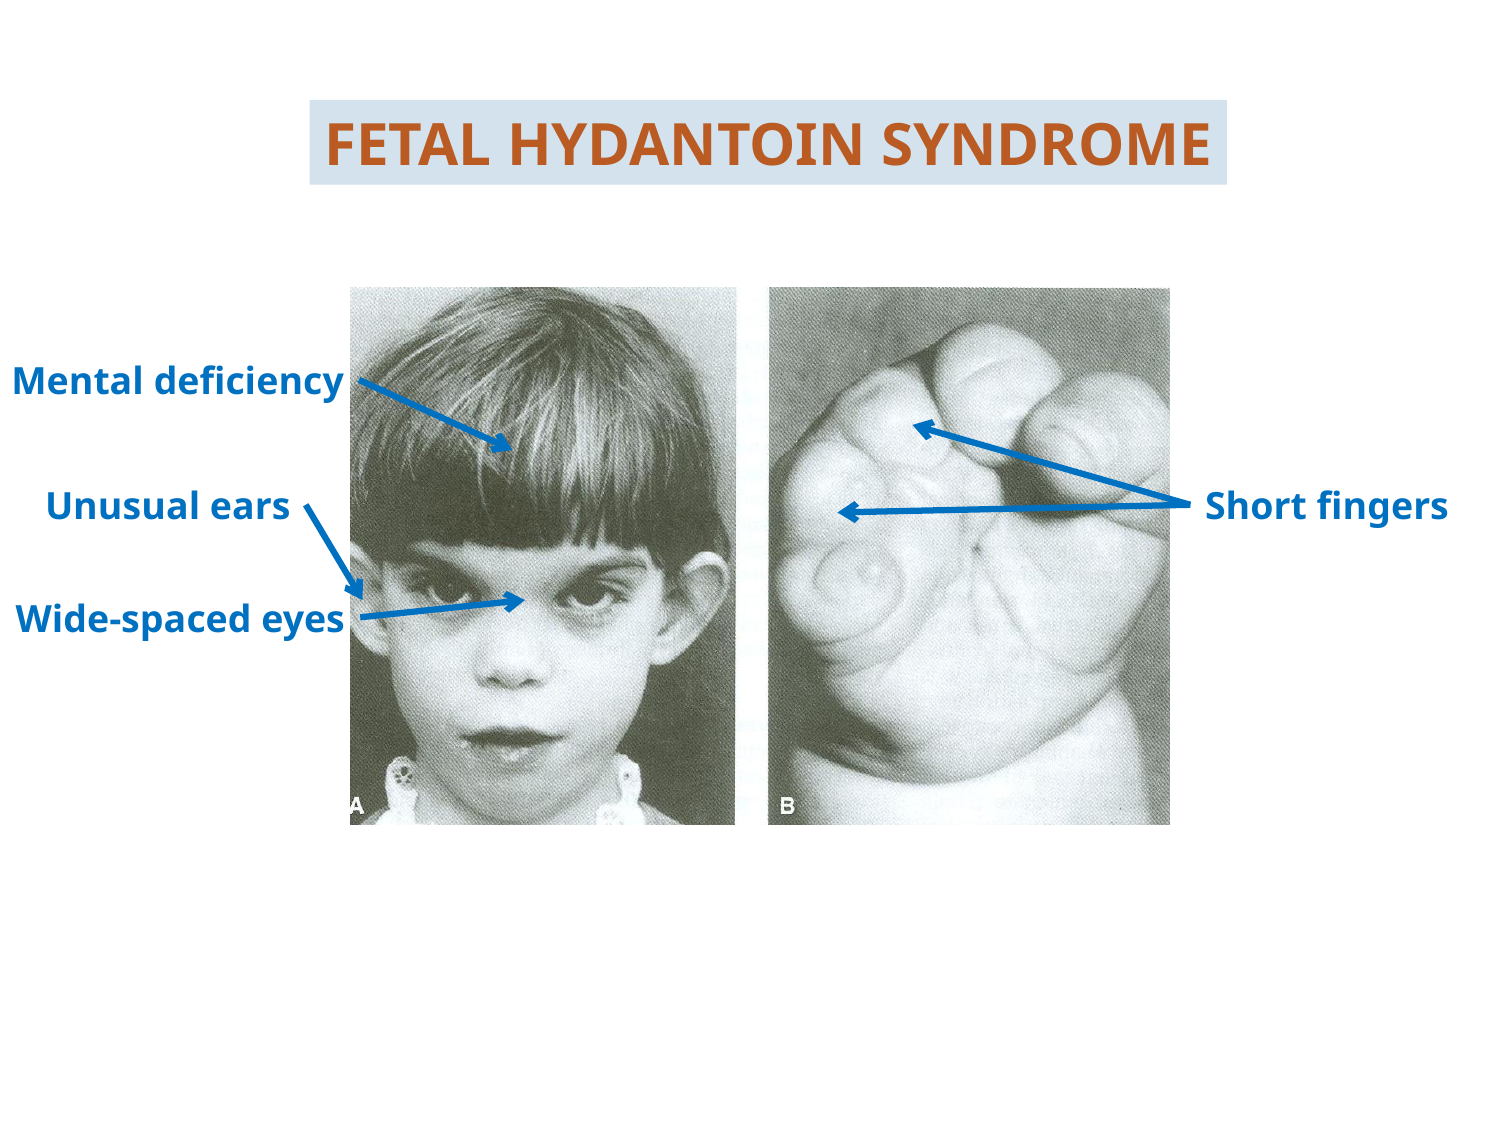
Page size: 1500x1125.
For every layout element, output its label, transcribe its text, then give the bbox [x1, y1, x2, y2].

text_box Wide-spaced eyes [0, 587, 343, 648]
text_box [837, 504, 1213, 513]
text_box Short fingers [1190, 474, 1464, 535]
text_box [912, 424, 1213, 504]
picture [349, 287, 1170, 826]
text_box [330, 379, 513, 451]
text_box Mental deficiency [0, 349, 343, 410]
text_box FETAL HYDANTOIN SYNDROME [309, 99, 1227, 185]
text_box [335, 599, 526, 619]
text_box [285, 504, 363, 601]
text_box Unusual ears [30, 474, 306, 535]
